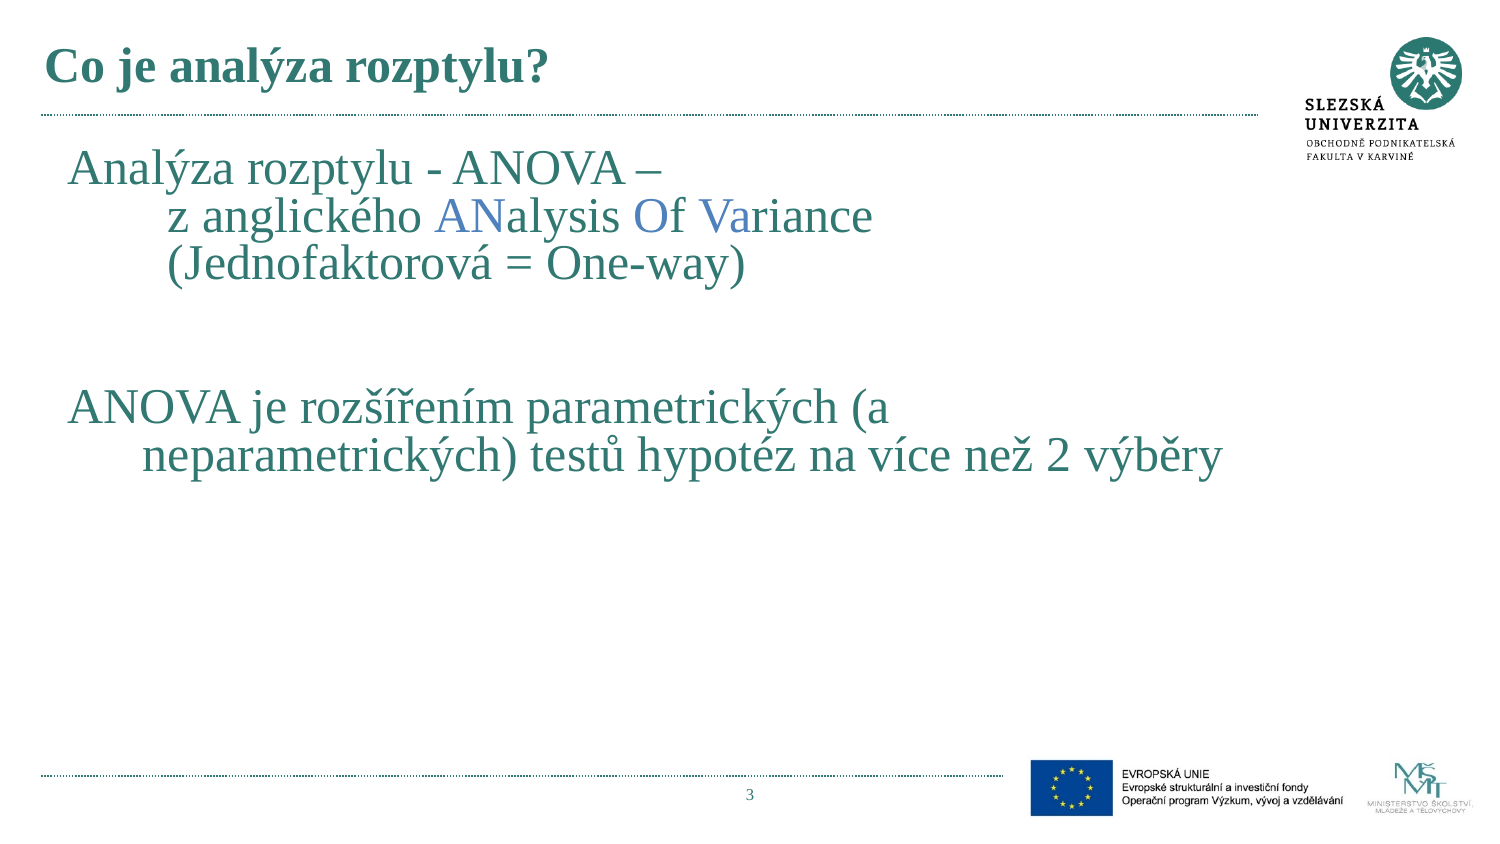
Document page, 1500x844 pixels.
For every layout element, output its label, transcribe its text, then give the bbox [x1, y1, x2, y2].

picture [1003, 732, 1500, 843]
title Co je analýza rozptylu? [29, 32, 1258, 116]
picture [1305, 37, 1462, 160]
text_box 3 [442, 776, 998, 811]
list Analýza rozptylu - ANOVA – z anglického ANalysis Of Variance (Jednofaktorová = One-way) ANOVA je rozšířením parametrických (a neparametrických) testů hypotéz na více než 2 výběry [53, 138, 1270, 753]
